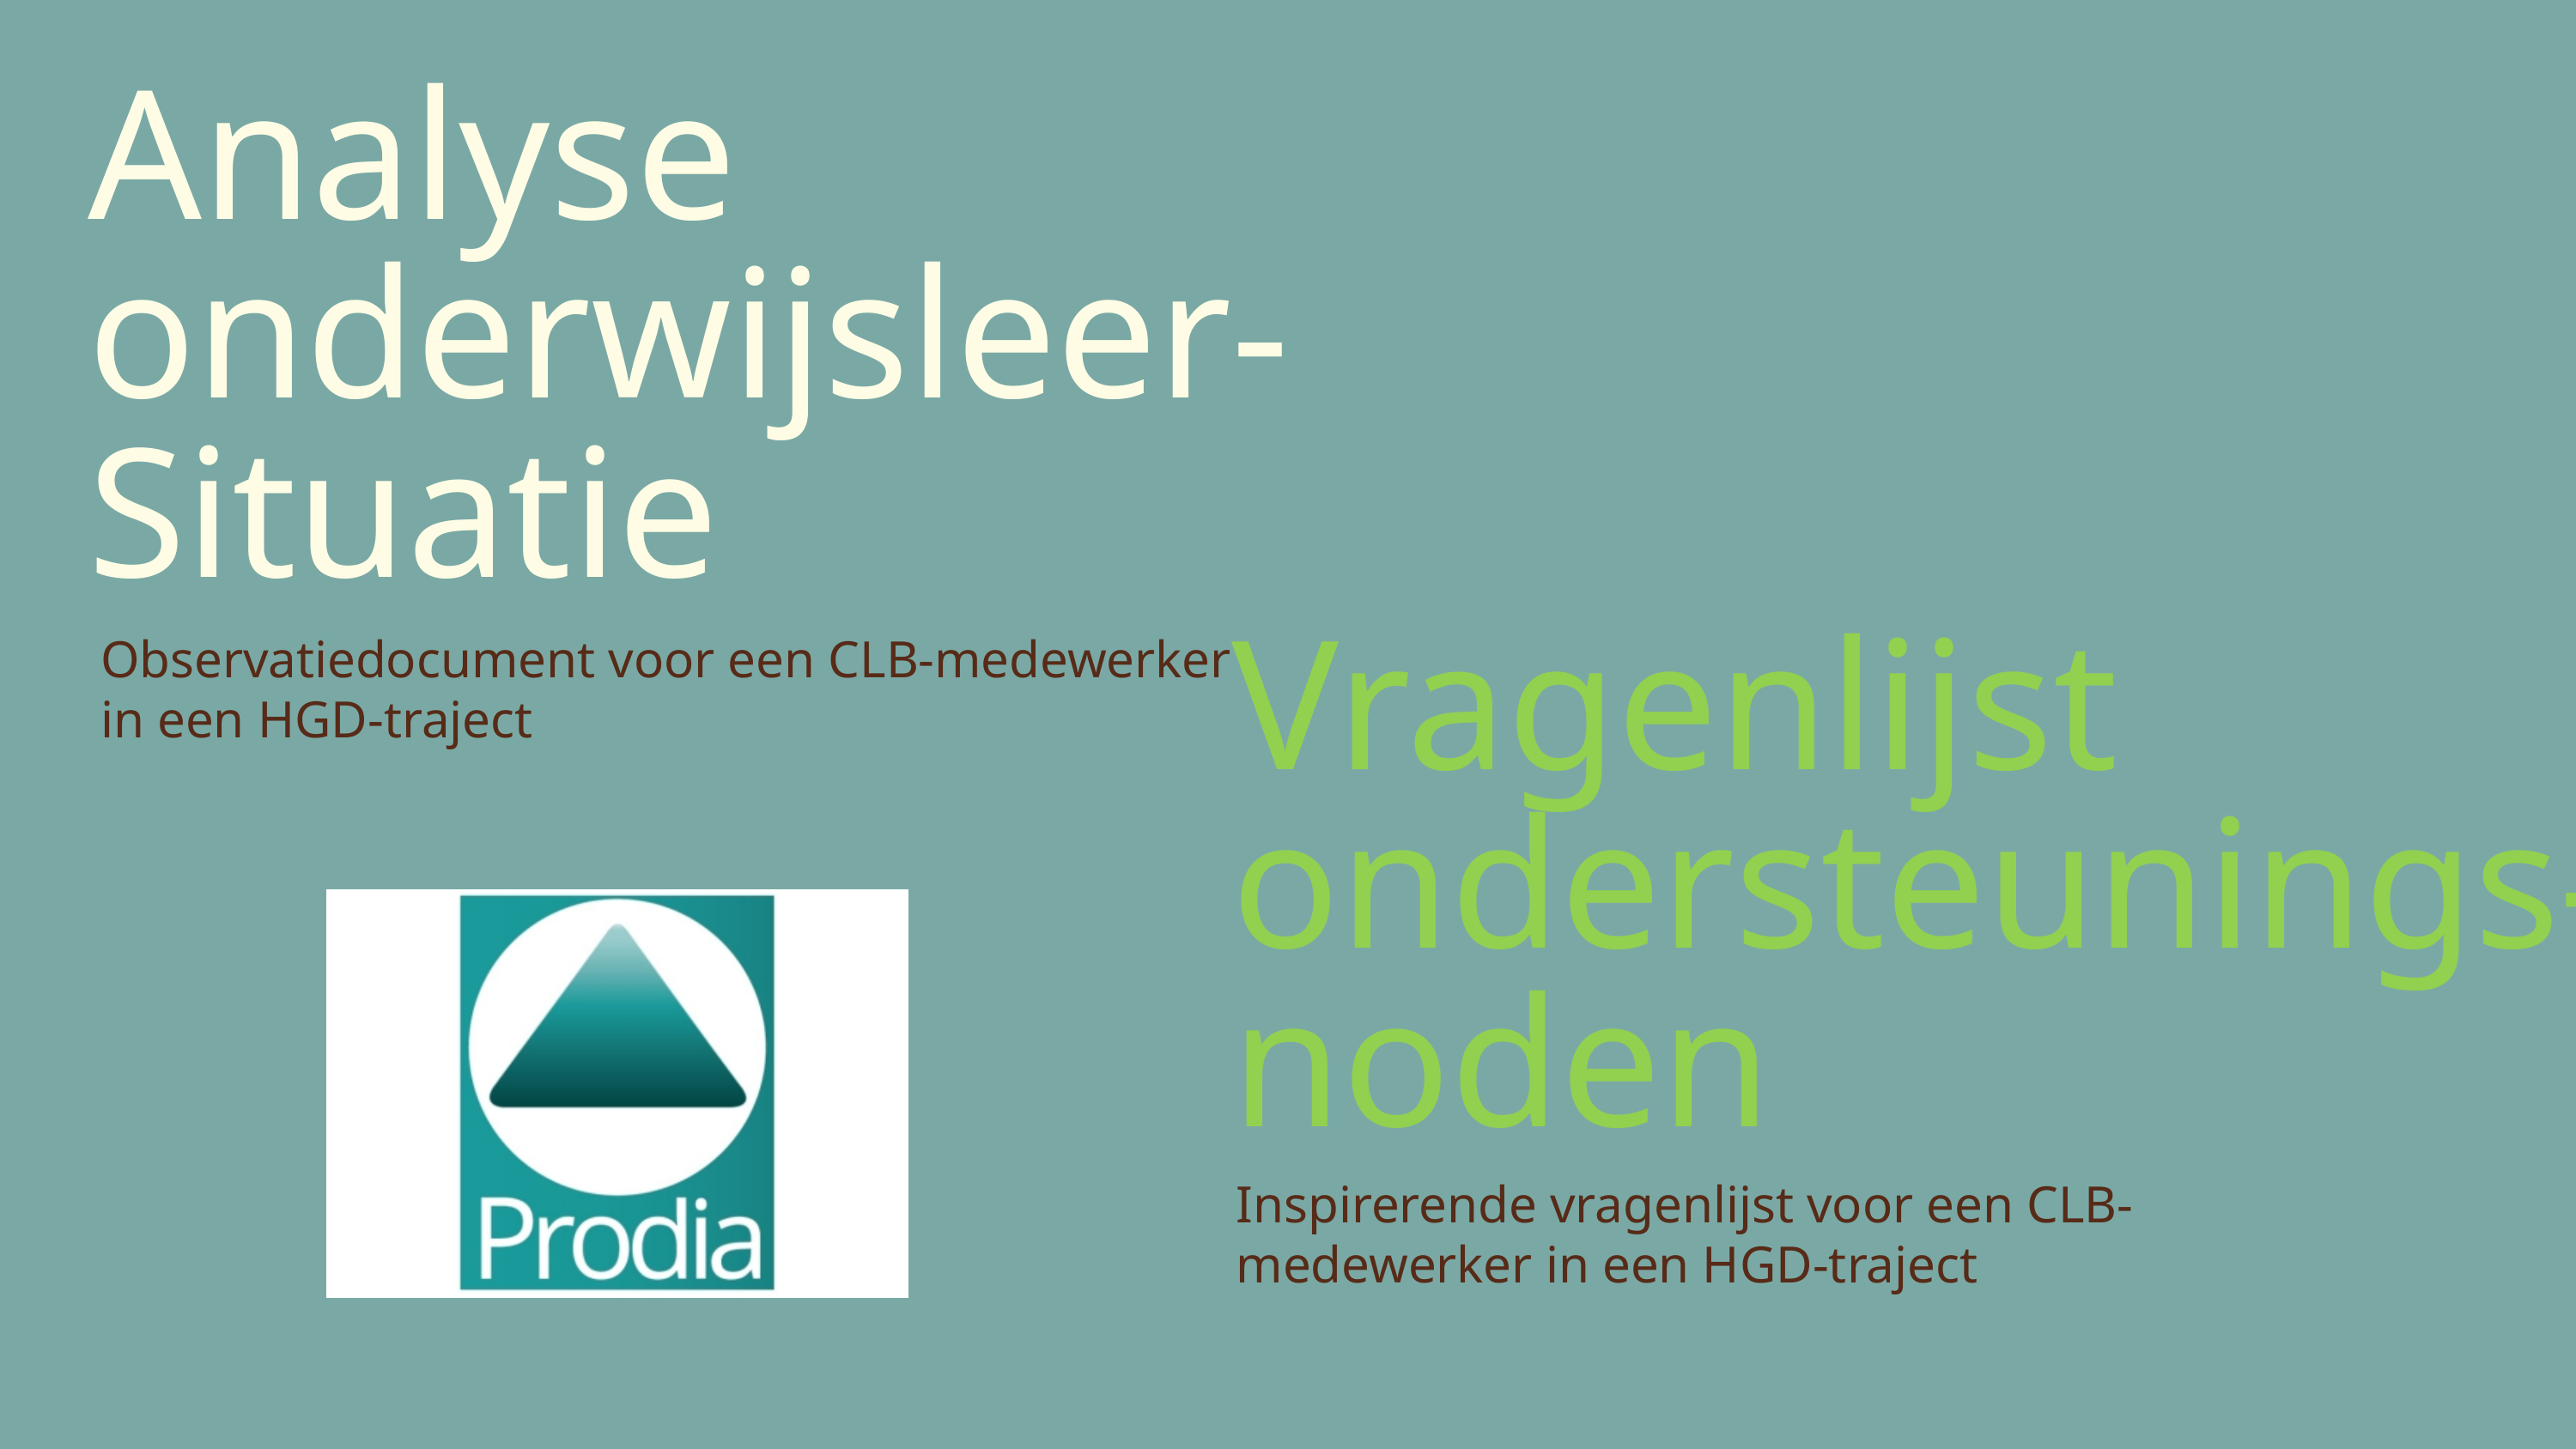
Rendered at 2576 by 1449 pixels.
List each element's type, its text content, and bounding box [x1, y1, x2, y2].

text_box Inspirerende vragenlijst voor een CLB-medewerker in een HGD-traject [1224, 1166, 2426, 1300]
text_box Analyse onderwijsleer-Situatie [0, 76, 1593, 613]
text_box Vragenlijst ondersteunings-noden [1079, 626, 2576, 1163]
text_box Observatiedocument voor een CLB-medewerker in een HGD-traject [88, 621, 1291, 755]
picture [326, 889, 908, 1298]
